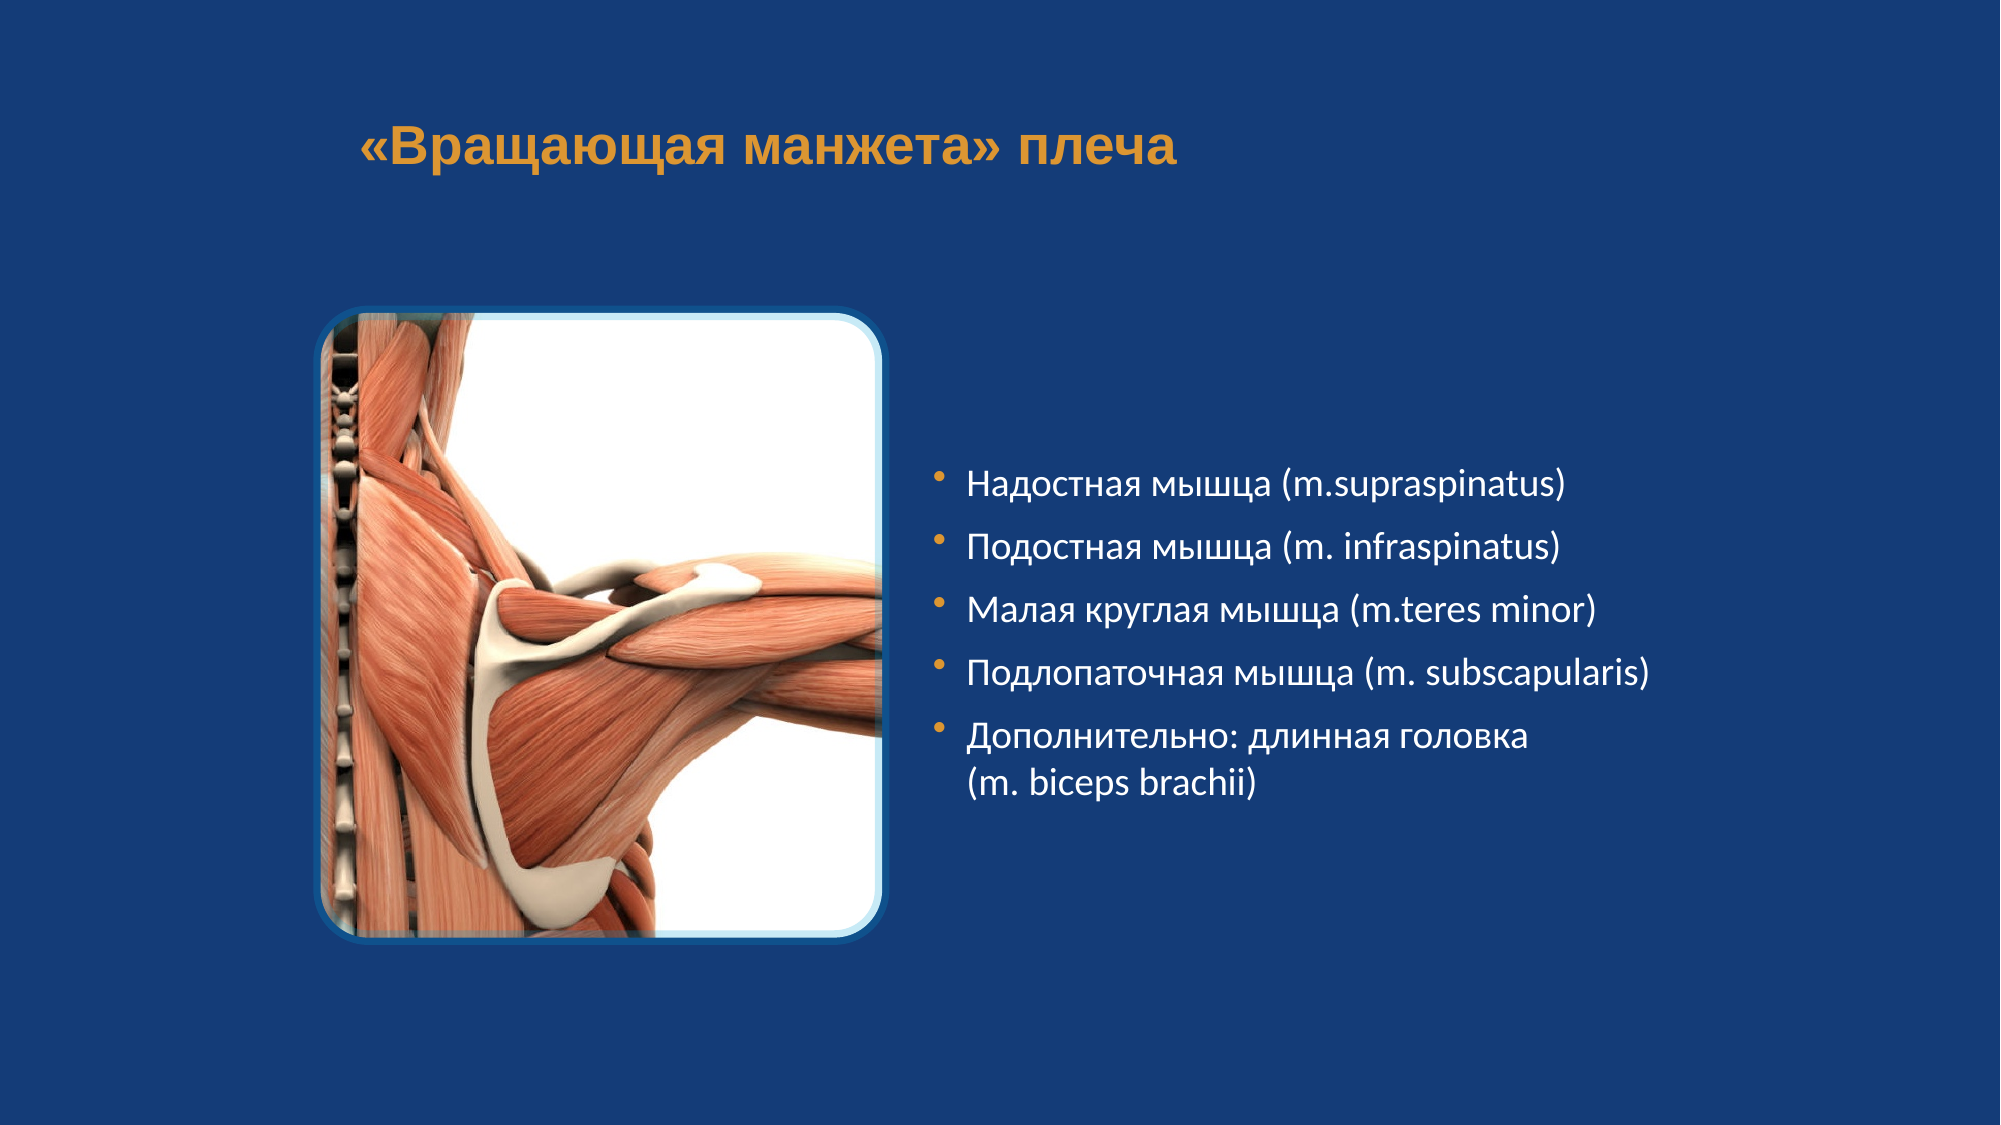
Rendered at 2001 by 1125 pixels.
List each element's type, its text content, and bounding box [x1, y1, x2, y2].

text_box «Вращающая манжета» плеча [359, 87, 1642, 198]
picture [320, 312, 883, 938]
text_box Надостная мышца (m.supraspinatus) Подостная мышца (m. infraspinatus) Малая круглая мышца (m.teres minor) Подлопаточная мышца (m. subscapularis) Дополнительно: длинная головка (m. biceps brachii) [933, 306, 1664, 955]
